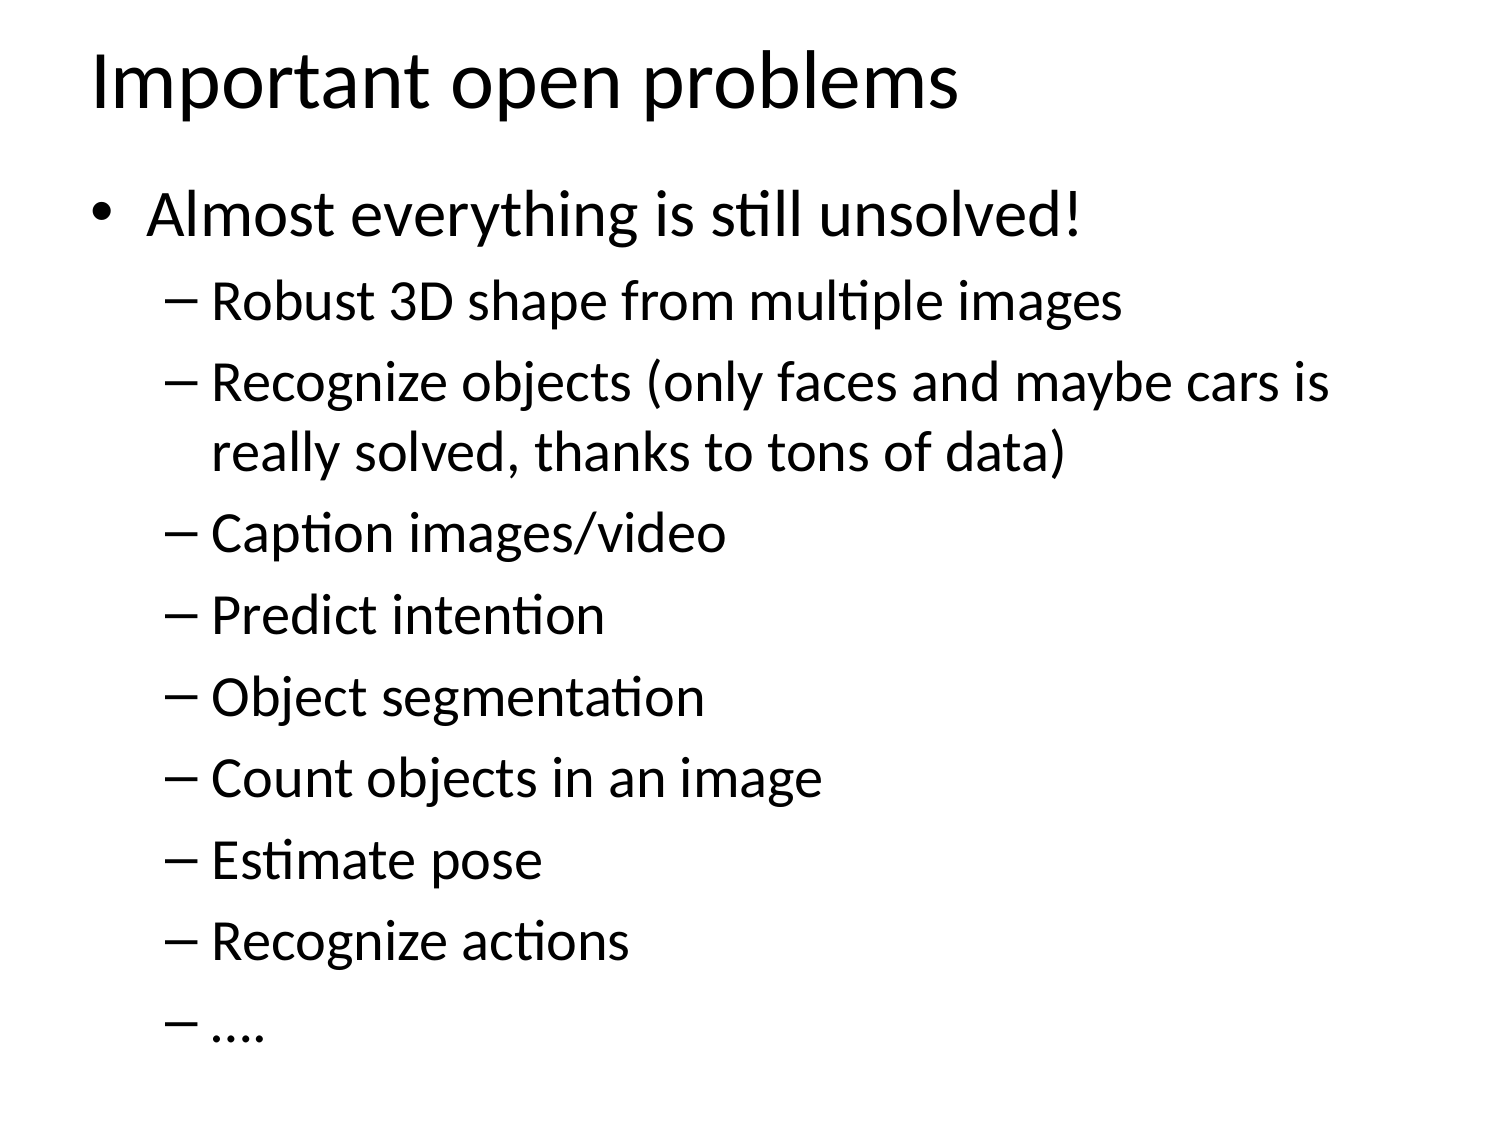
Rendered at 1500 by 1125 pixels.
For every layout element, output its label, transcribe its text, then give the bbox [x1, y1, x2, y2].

title Important open problems [75, 0, 1425, 150]
list Almost everything is still unsolved! Robust 3D shape from multiple images Recognize objects (only faces and maybe cars is really solved, thanks to tons of data) Caption images/video Predict intention Object segmentation Count objects in an image Estimate pose Recognize actions …. [75, 162, 1425, 1100]
